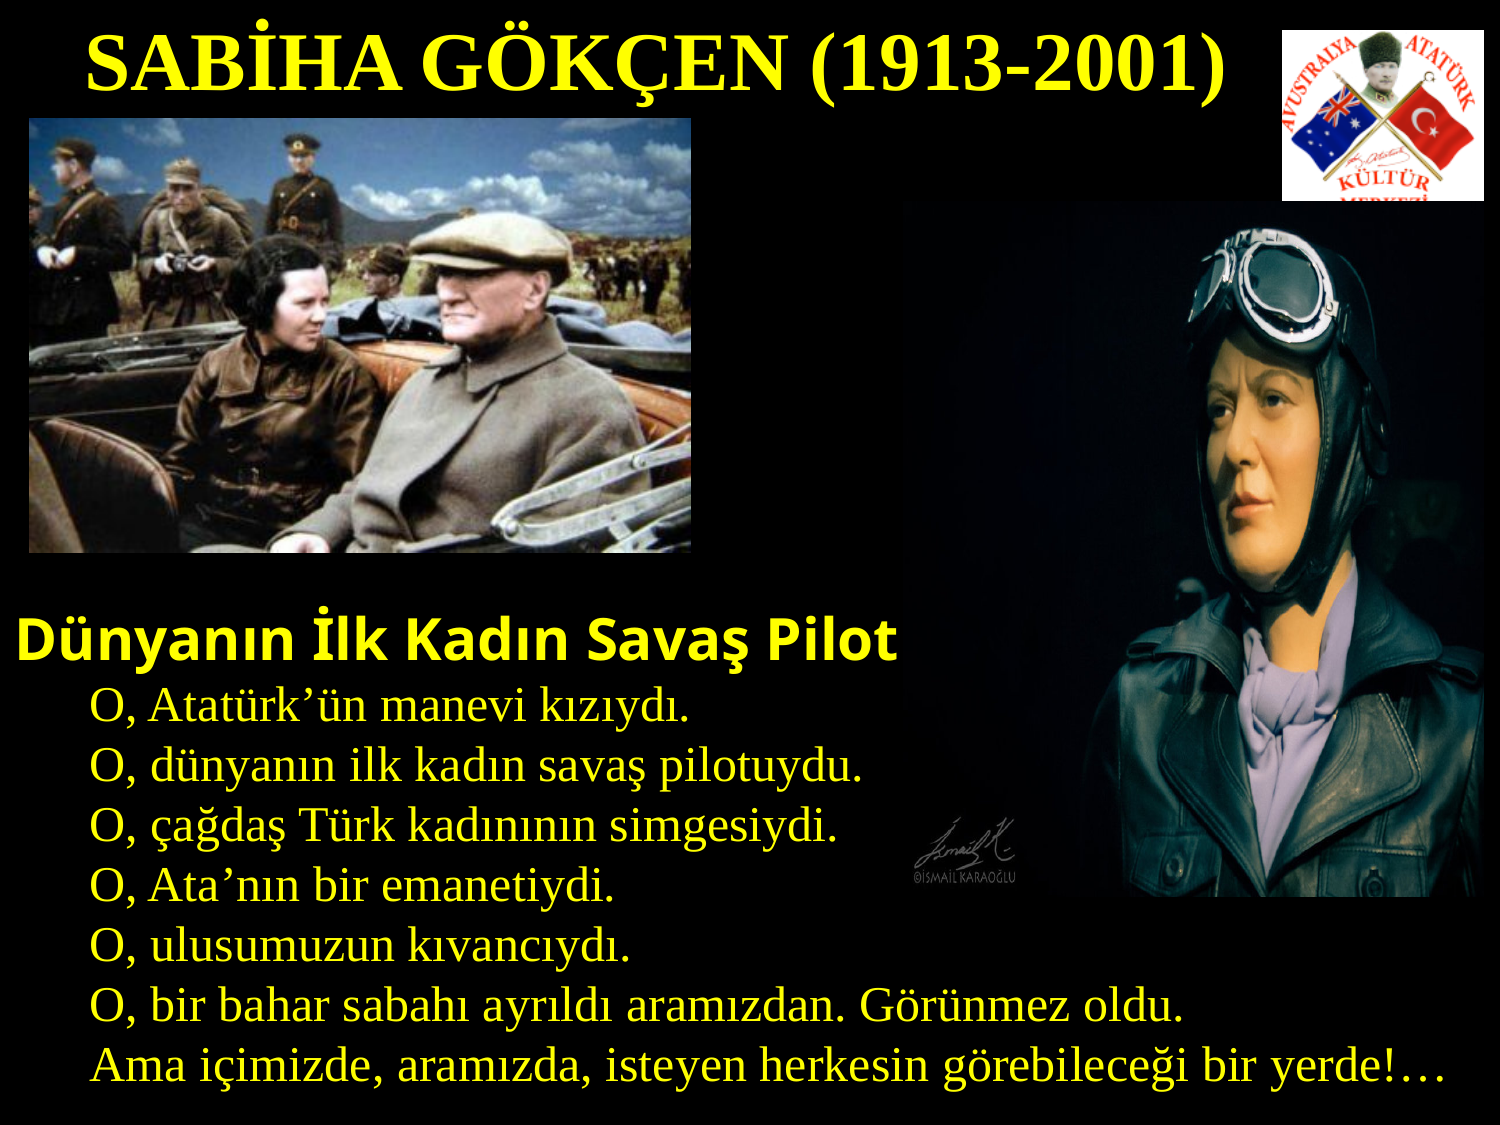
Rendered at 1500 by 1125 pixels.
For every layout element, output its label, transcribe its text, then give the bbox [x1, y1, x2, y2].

picture [29, 118, 691, 554]
picture [903, 30, 1484, 897]
text_box SABİHA GÖKÇEN (1913-2001) [0, 0, 1313, 115]
text_box Dünyanın İlk Kadın Savaş Pilotu O, Atatürk’ün manevi kızıydı. O, dünyanın ilk kadın savaş pilotuydu. O, çağdaş Türk kadınının simgesiydi. O, Ata’nın bir emanetiydi. O, ulusumuzun kıvancıydı. O, bir bahar sabahı ayrıldı aramızdan. Görünmez oldu. Ama içimizde, aramızda, isteyen herkesin görebileceği bir yerde!… [0, 594, 1484, 1099]
